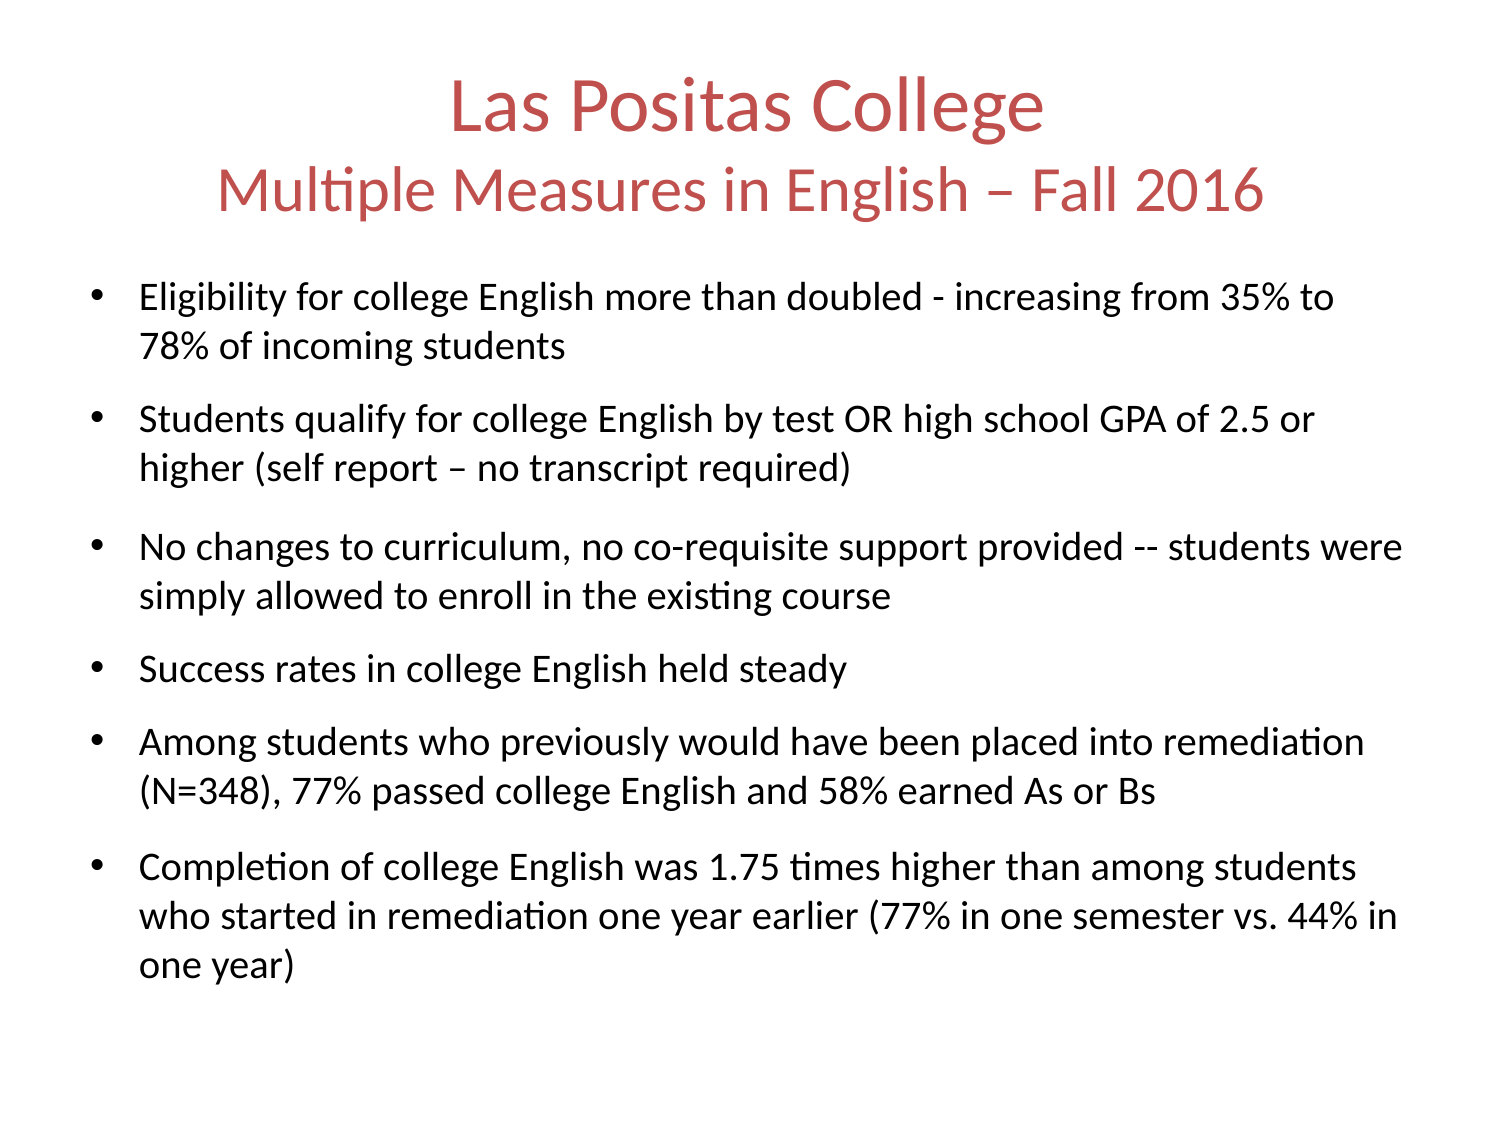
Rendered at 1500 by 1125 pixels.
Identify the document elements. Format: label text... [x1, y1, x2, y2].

title Las Positas College Multiple Measures in English – Fall 2016 [40, 45, 1456, 233]
list Eligibility for college English more than doubled - increasing from 35% to 78% of incoming students Students qualify for college English by test OR high school GPA of 2.5 or higher (self report – no transcript required) No changes to curriculum, no co-requisite support provided -- students were simply allowed to enroll in the existing course Success rates in college English held steady Among students who previously would have been placed into remediation (N=348), 77% passed college English and 58% earned As or Bs Completion of college English was 1.75 times higher than among students who started in remediation one year earlier (77% in one semester vs. 44% in one year) [75, 262, 1425, 1005]
